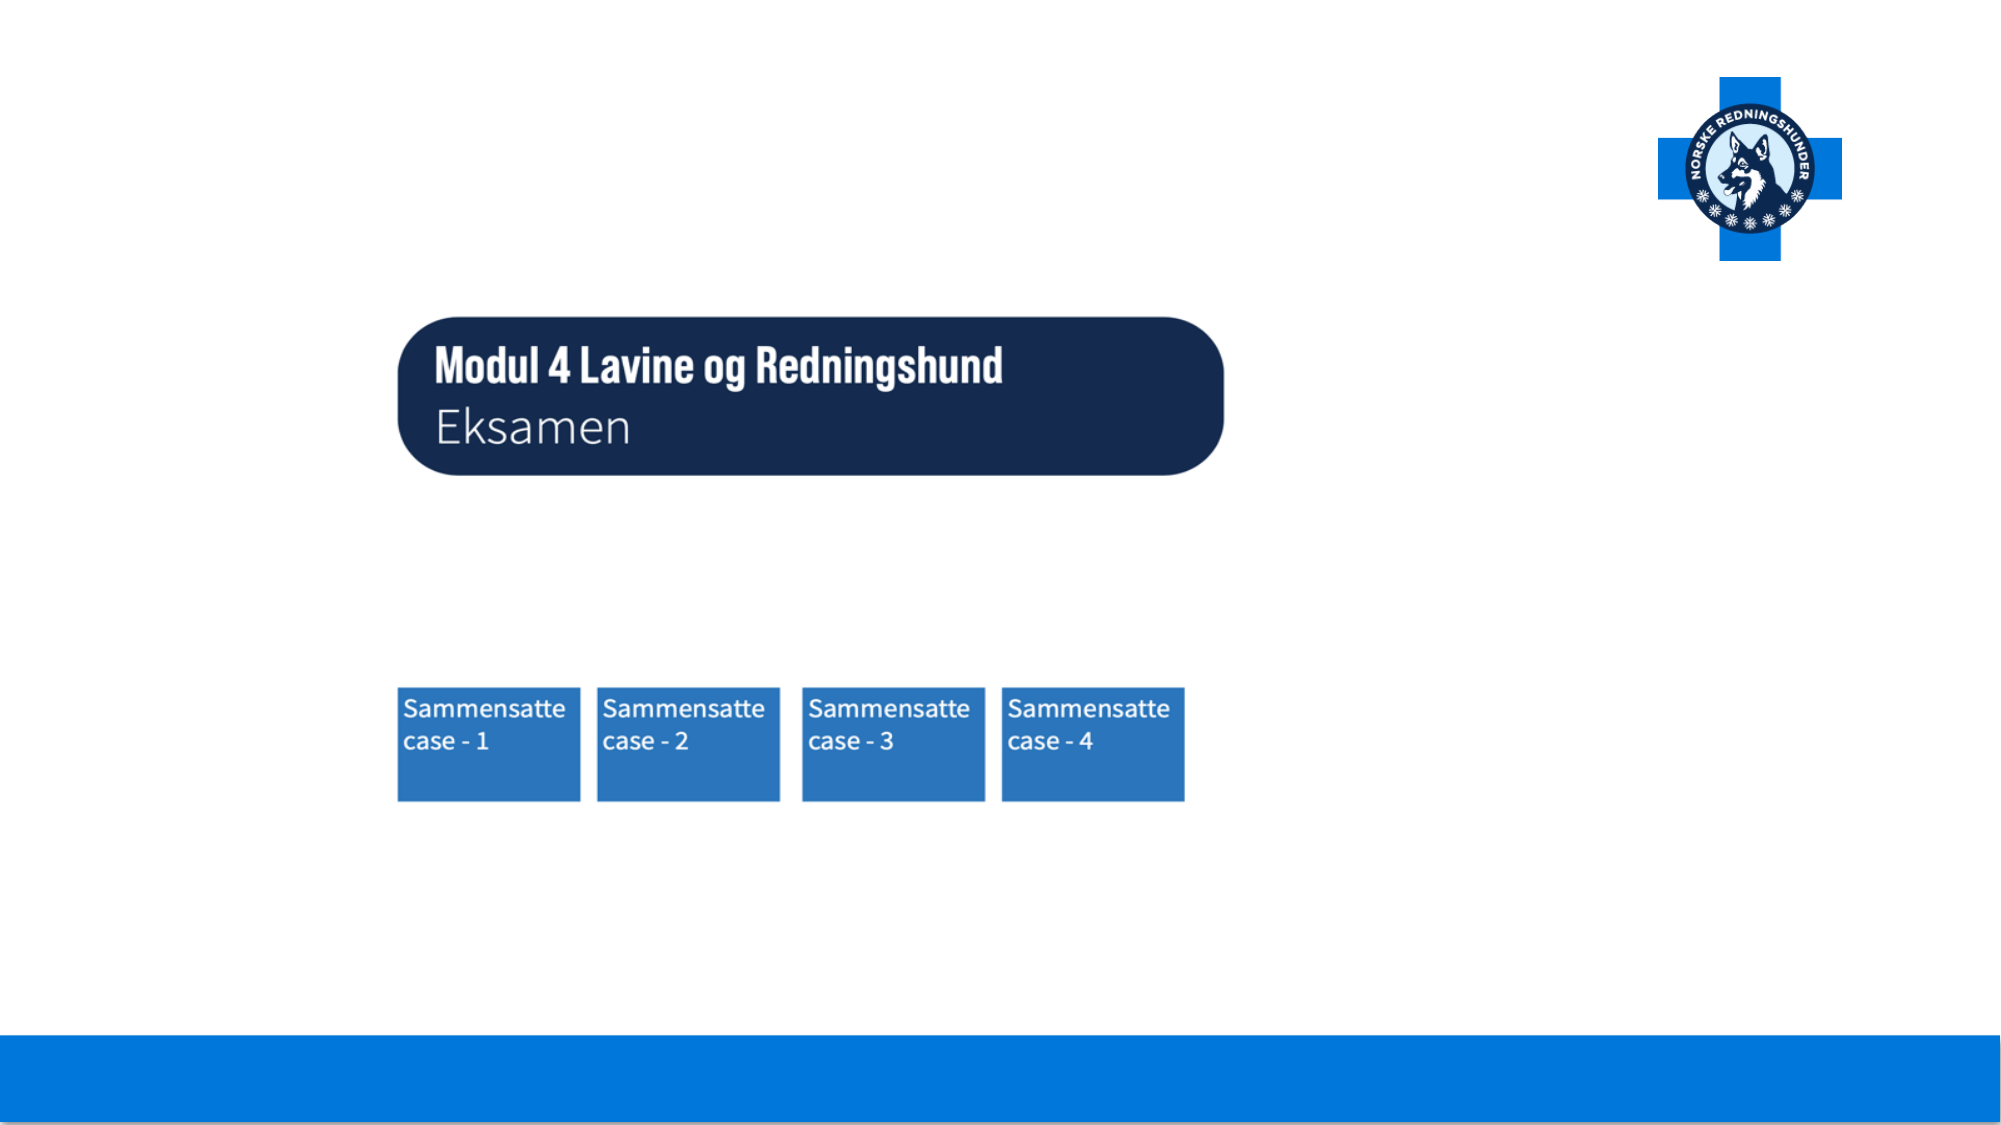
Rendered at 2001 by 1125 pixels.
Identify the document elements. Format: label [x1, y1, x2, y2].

picture [1658, 77, 1842, 261]
picture [349, 273, 1350, 975]
